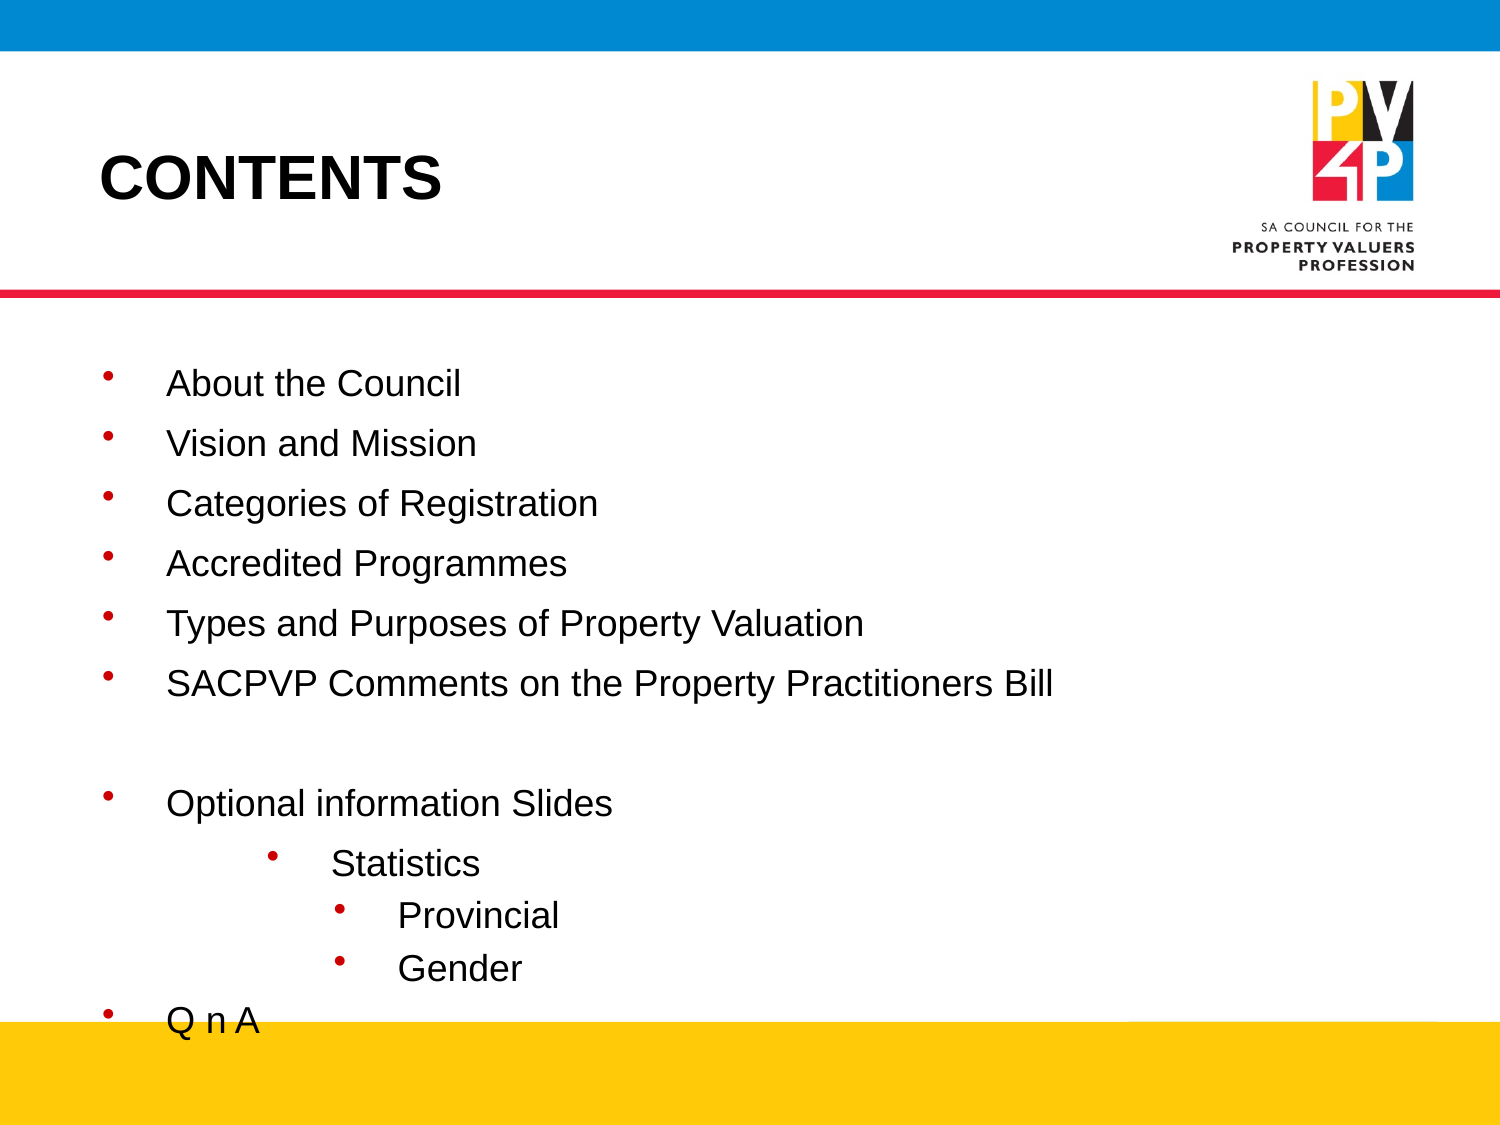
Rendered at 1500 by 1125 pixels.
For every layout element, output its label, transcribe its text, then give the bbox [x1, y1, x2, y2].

picture [1226, 72, 1418, 279]
title CONTENTS [84, 82, 1075, 266]
list About the Council Vision and Mission Categories of Registration Accredited Programmes Types and Purposes of Property Valuation SACPVP Comments on the Property Practitioners Bill Optional information Slides Statistics Provincial Gender Q n A [86, 351, 1412, 1085]
